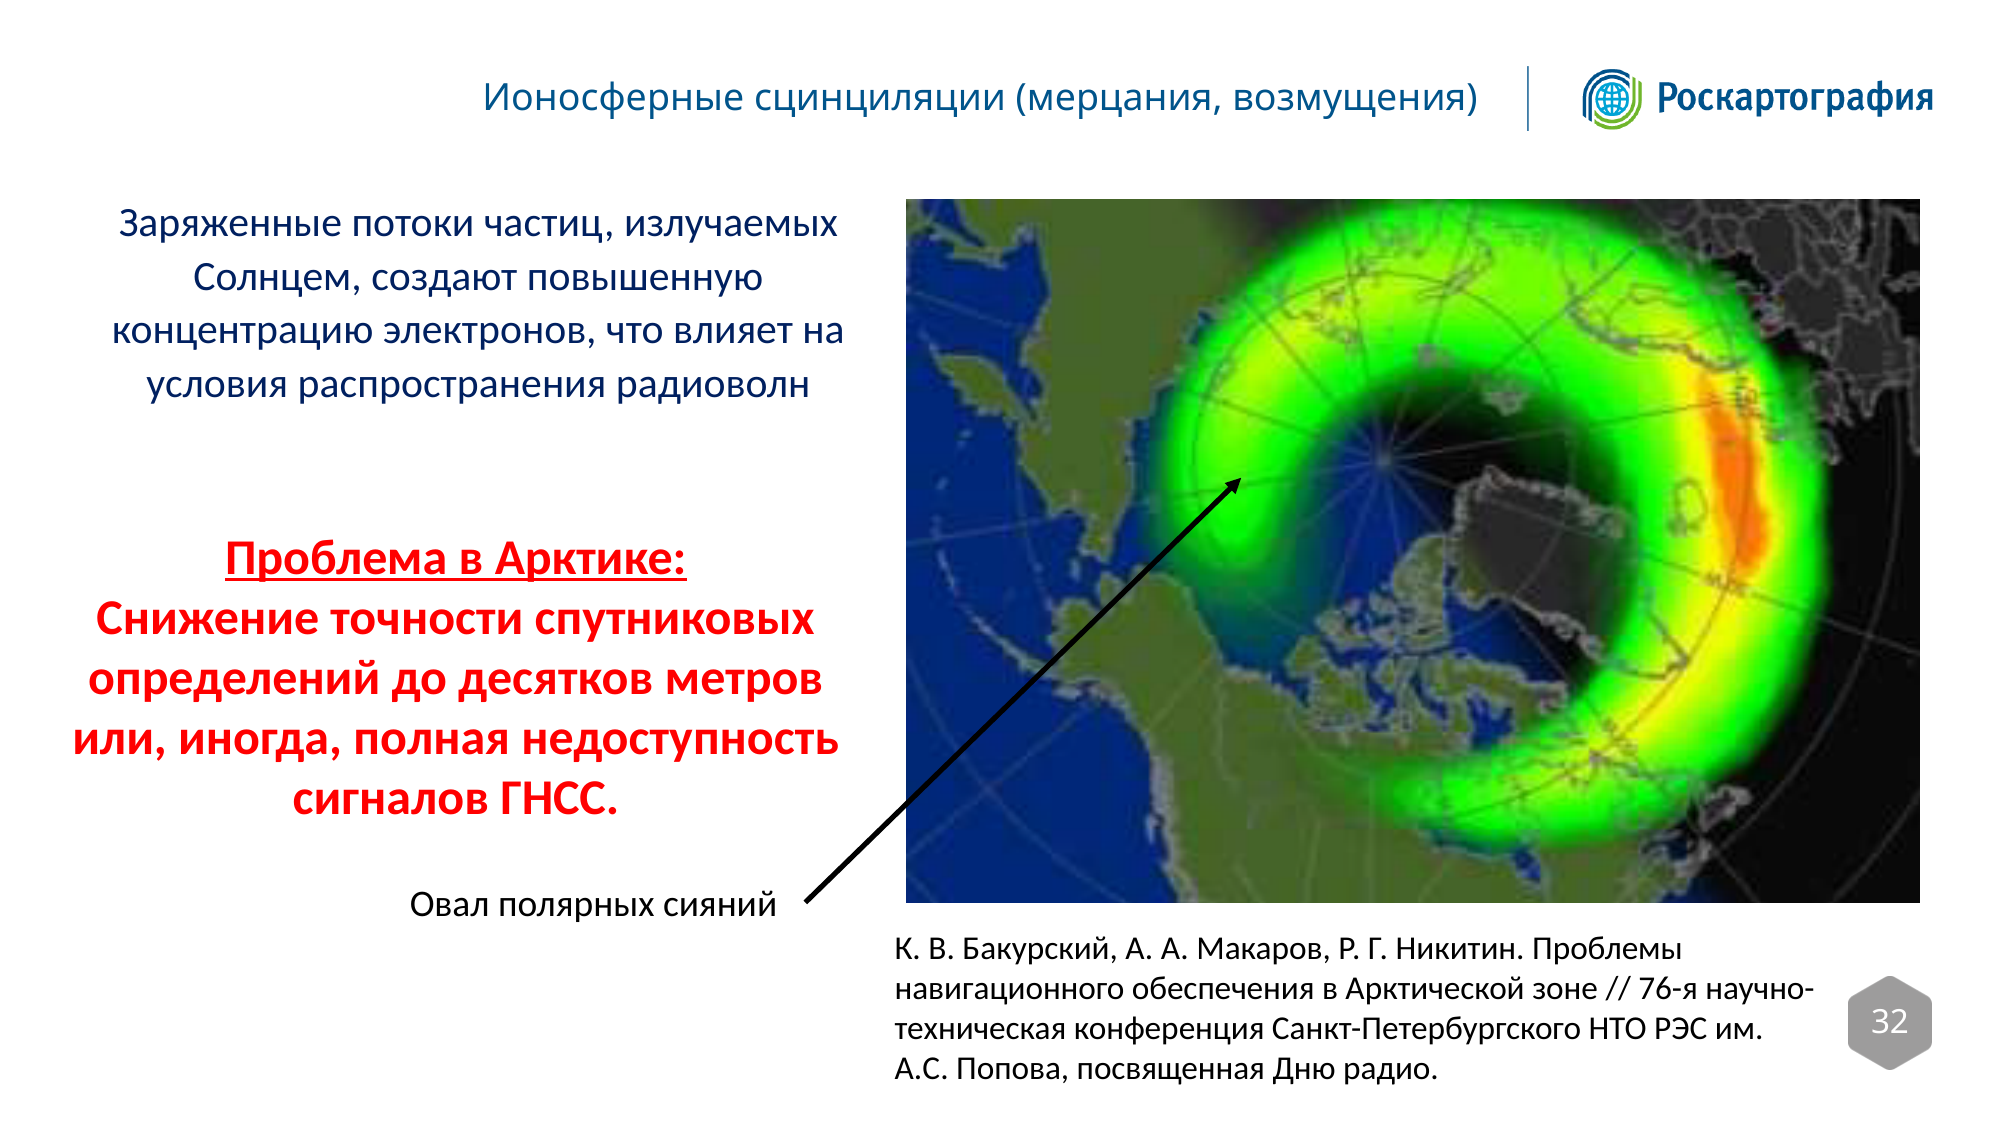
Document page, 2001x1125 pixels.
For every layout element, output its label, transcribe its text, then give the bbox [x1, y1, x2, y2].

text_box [805, 477, 1242, 903]
picture [1278, 637, 1288, 646]
text_box Овал полярных сияний [358, 872, 829, 932]
text_box Проблема в Арктике: Снижение точности спутниковых определений до десятков метров или, иногда, полная недоступность сигналов ГНСС. [51, 517, 805, 833]
picture [1848, 976, 1932, 1070]
picture [1523, 64, 1938, 132]
text_box Заряженные потоки частиц, излучаемых Солнцем, создают повышенную концентрацию электронов, что влияет на условия распространения радиоволн [50, 184, 906, 413]
text_box К. В. Бакурский, А. А. Макаров, Р. Г. Никитин. Проблемы навигационного обеспечения в Арктической зоне // 76-я научно-техническая конференция Санкт-Петербургского НТО РЭС им. А.С. Попова, посвященная Дню радио. [879, 918, 1842, 1094]
picture [906, 199, 1920, 903]
subtitle Ионосферные сцинциляции (мерцания, возмущения) [86, 64, 1494, 132]
